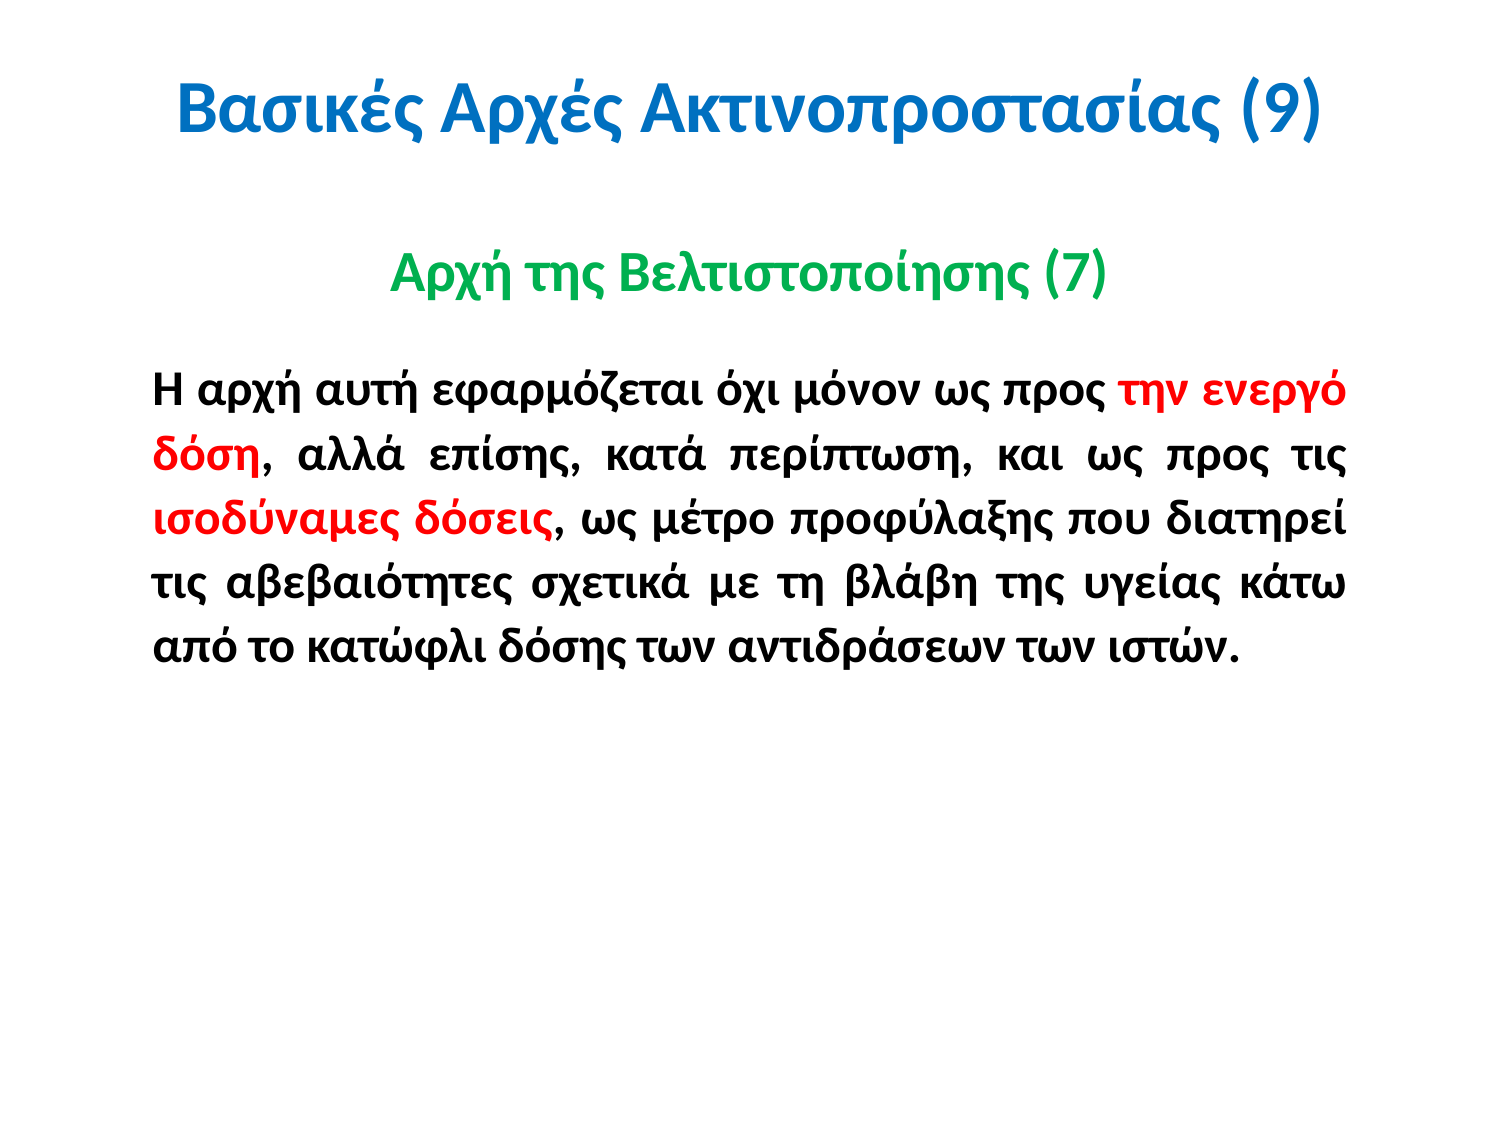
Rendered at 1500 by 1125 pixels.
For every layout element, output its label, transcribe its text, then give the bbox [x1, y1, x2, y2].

text_box Η αρχή αυτή εφαρμόζεται όχι μόνον ως προς την ενεργό δόση, αλλά επίσης, κατά περίπτωση, και ως προς τις ισοδύναμες δόσεις, ως μέτρο προφύλαξης που διατηρεί τις αβεβαιότητες σχετικά με τη βλάβη της υγείας κάτω από το κατώφλι δόσης των αντιδράσεων των ιστών. [137, 344, 1363, 680]
text_box Βασικές Αρχές Ακτινοπροστασίας (9) [0, 60, 1500, 166]
text_box Αρχή της Βελτιστοποίησης (7) [0, 226, 1500, 311]
